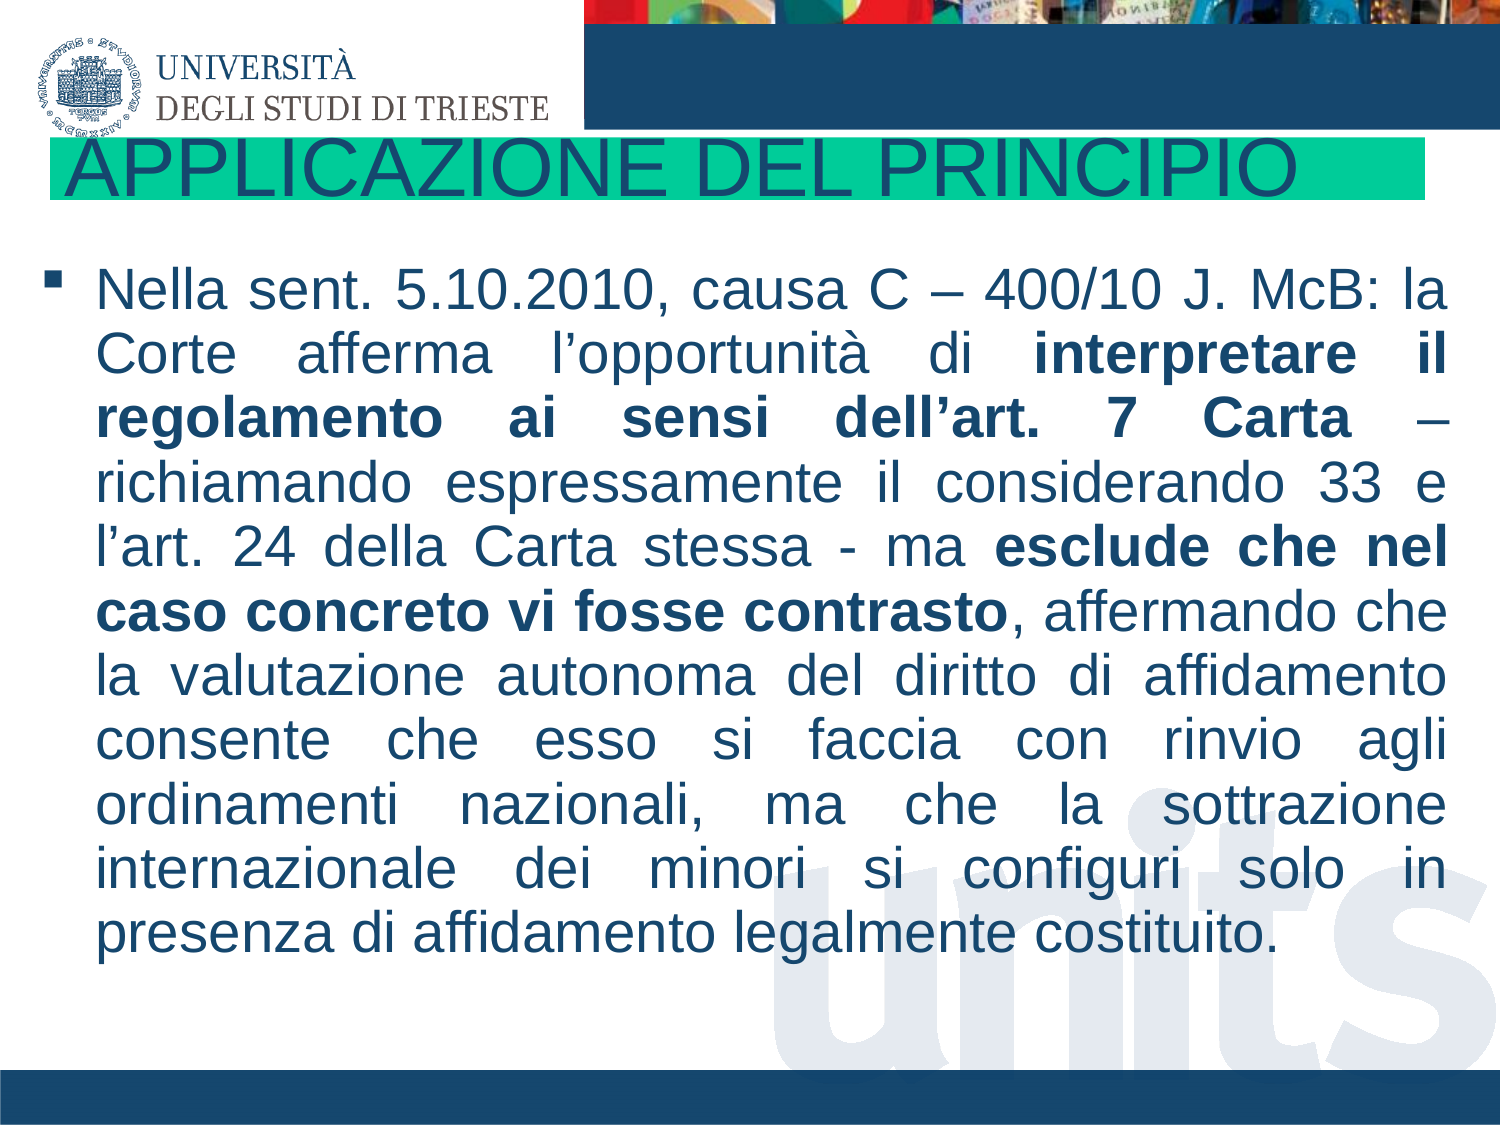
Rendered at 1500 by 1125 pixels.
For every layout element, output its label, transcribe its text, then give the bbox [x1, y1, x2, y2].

picture [0, 786, 1500, 1125]
list Nella sent. 5.10.2010, causa C – 400/10 J. McB: la Corte afferma l’opportunità di interpretare il regolamento ai sensi dell’art. 7 Carta – richiamando espressamente il considerando 33 e l’art. 24 della Carta stessa - ma esclude che nel caso concreto vi fosse contrasto, affermando che la valutazione autonoma del diritto di affidamento consente che esso si faccia con rinvio agli ordinamenti nazionali, ma che la sottrazione internazionale dei minori si configuri solo in presenza di affidamento legalmente costituito. [24, 249, 1465, 1088]
picture [37, 37, 548, 138]
picture [1310, 3, 1318, 19]
picture [584, 0, 1500, 130]
title APPLICAZIONE DEL PRINCIPIO [50, 137, 1425, 200]
picture [1324, 12, 1332, 22]
